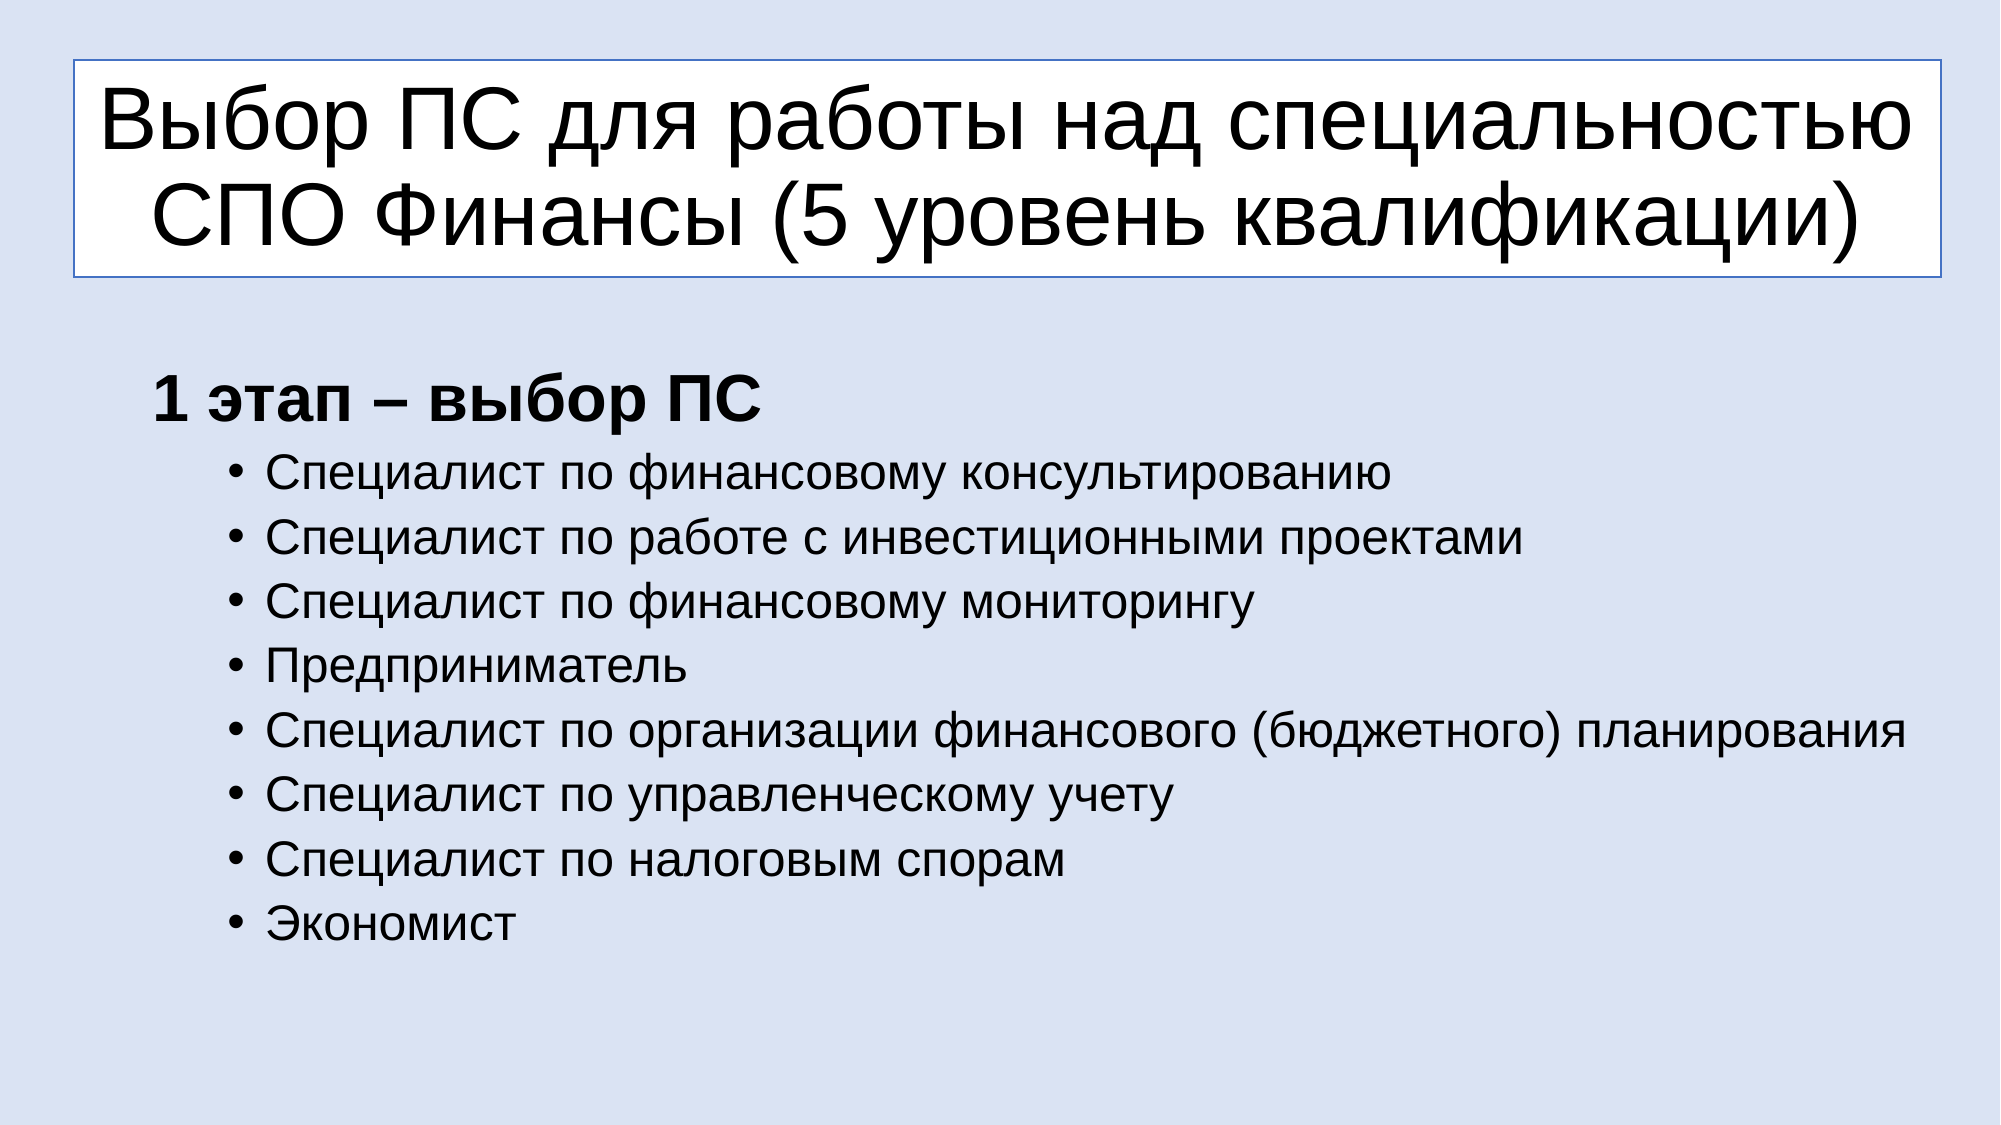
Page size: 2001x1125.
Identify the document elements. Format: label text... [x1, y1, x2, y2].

list 1 этап – выбор ПС Специалист по финансовому консультированию Специалист по работе с инвестиционными проектами Специалист по финансовому мониторингу Предприниматель Специалист по организации финансового (бюджетного) планирования Специалист по управленческому учету Специалист по налоговым спорам Экономист [137, 356, 1926, 1014]
title Выбор ПС для работы над специальностью СПО Финансы (5 уровень квалификации) [73, 59, 1942, 278]
